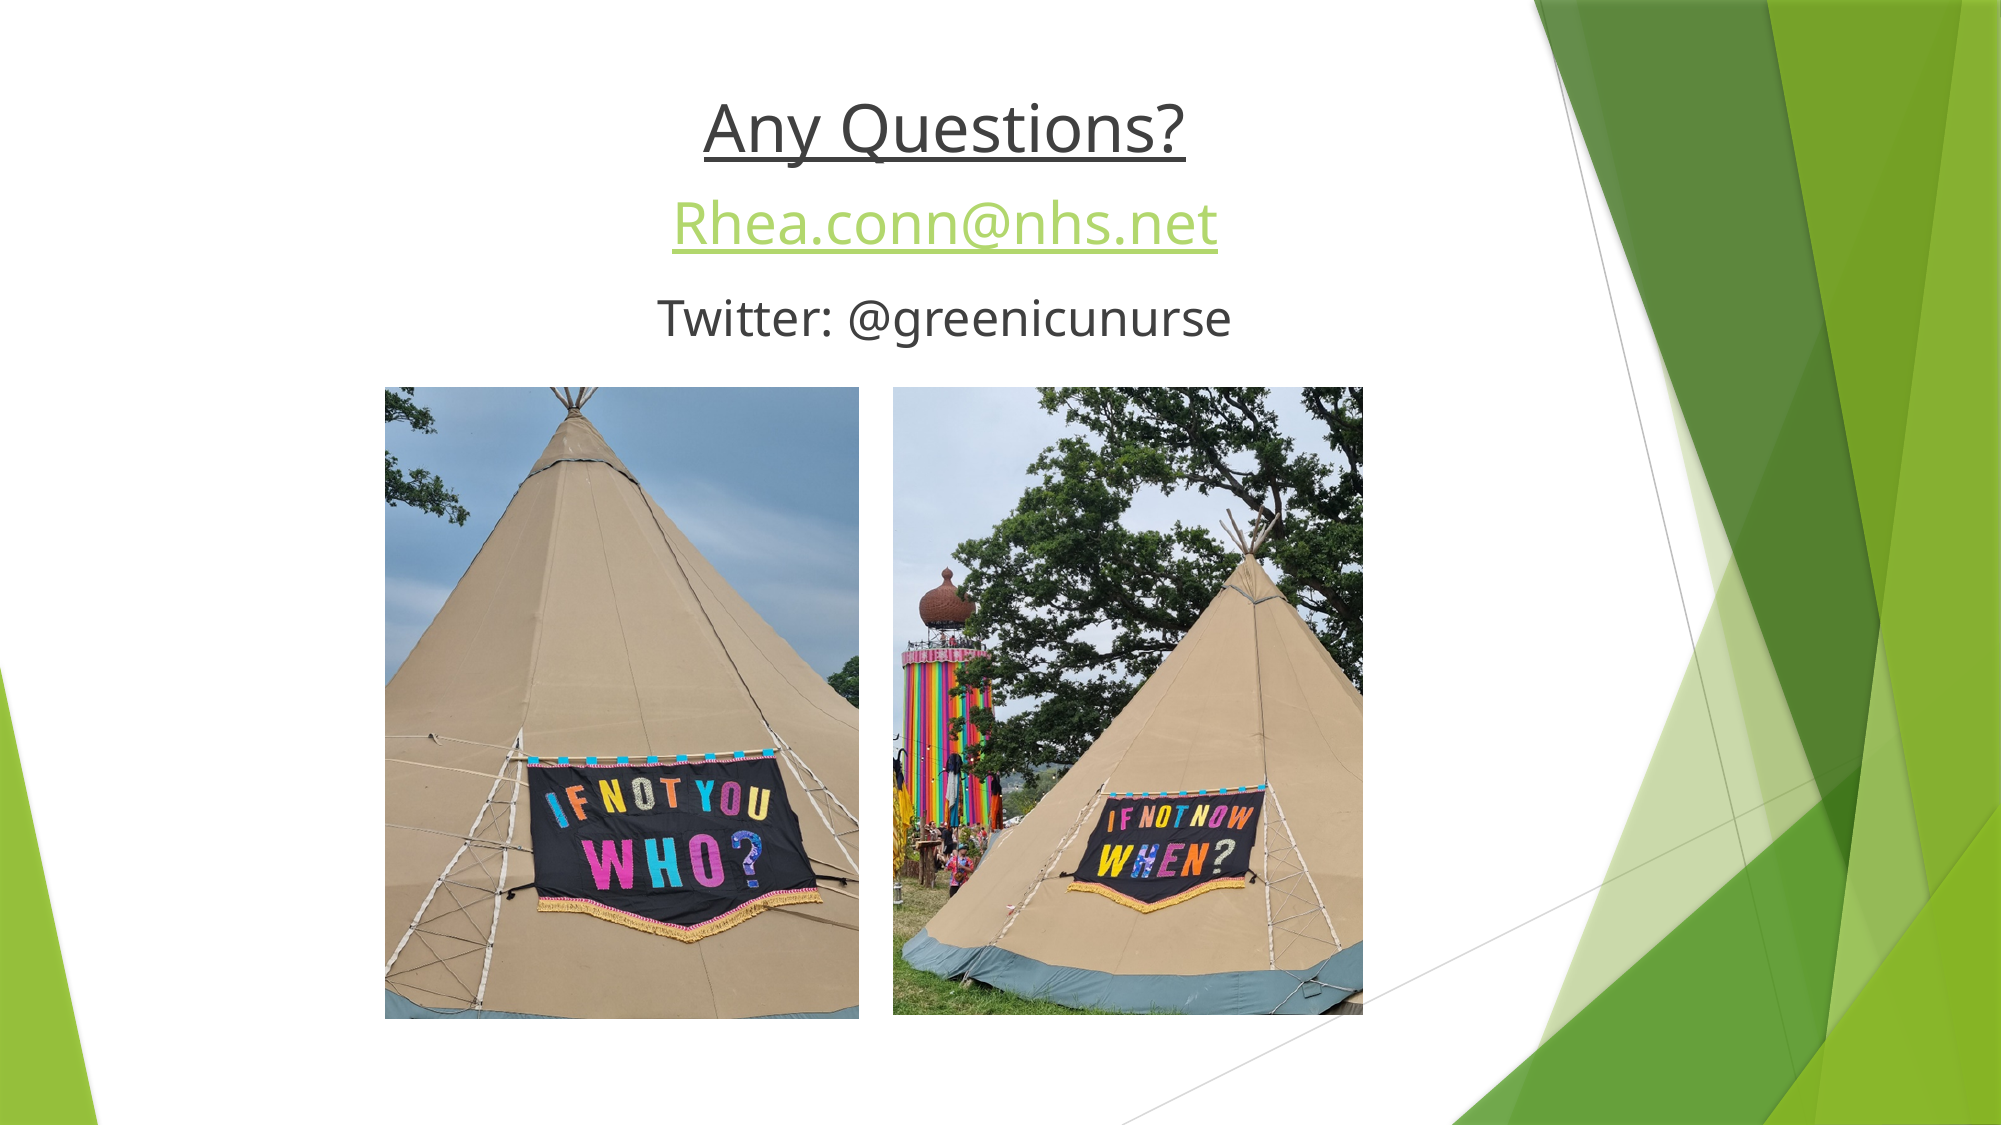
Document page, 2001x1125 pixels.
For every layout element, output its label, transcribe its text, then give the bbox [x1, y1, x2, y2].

picture [893, 387, 1364, 1015]
list Any Questions? Rhea.conn@nhs.net Twitter: @greenicunurse [573, 78, 1318, 386]
picture [385, 387, 859, 1020]
